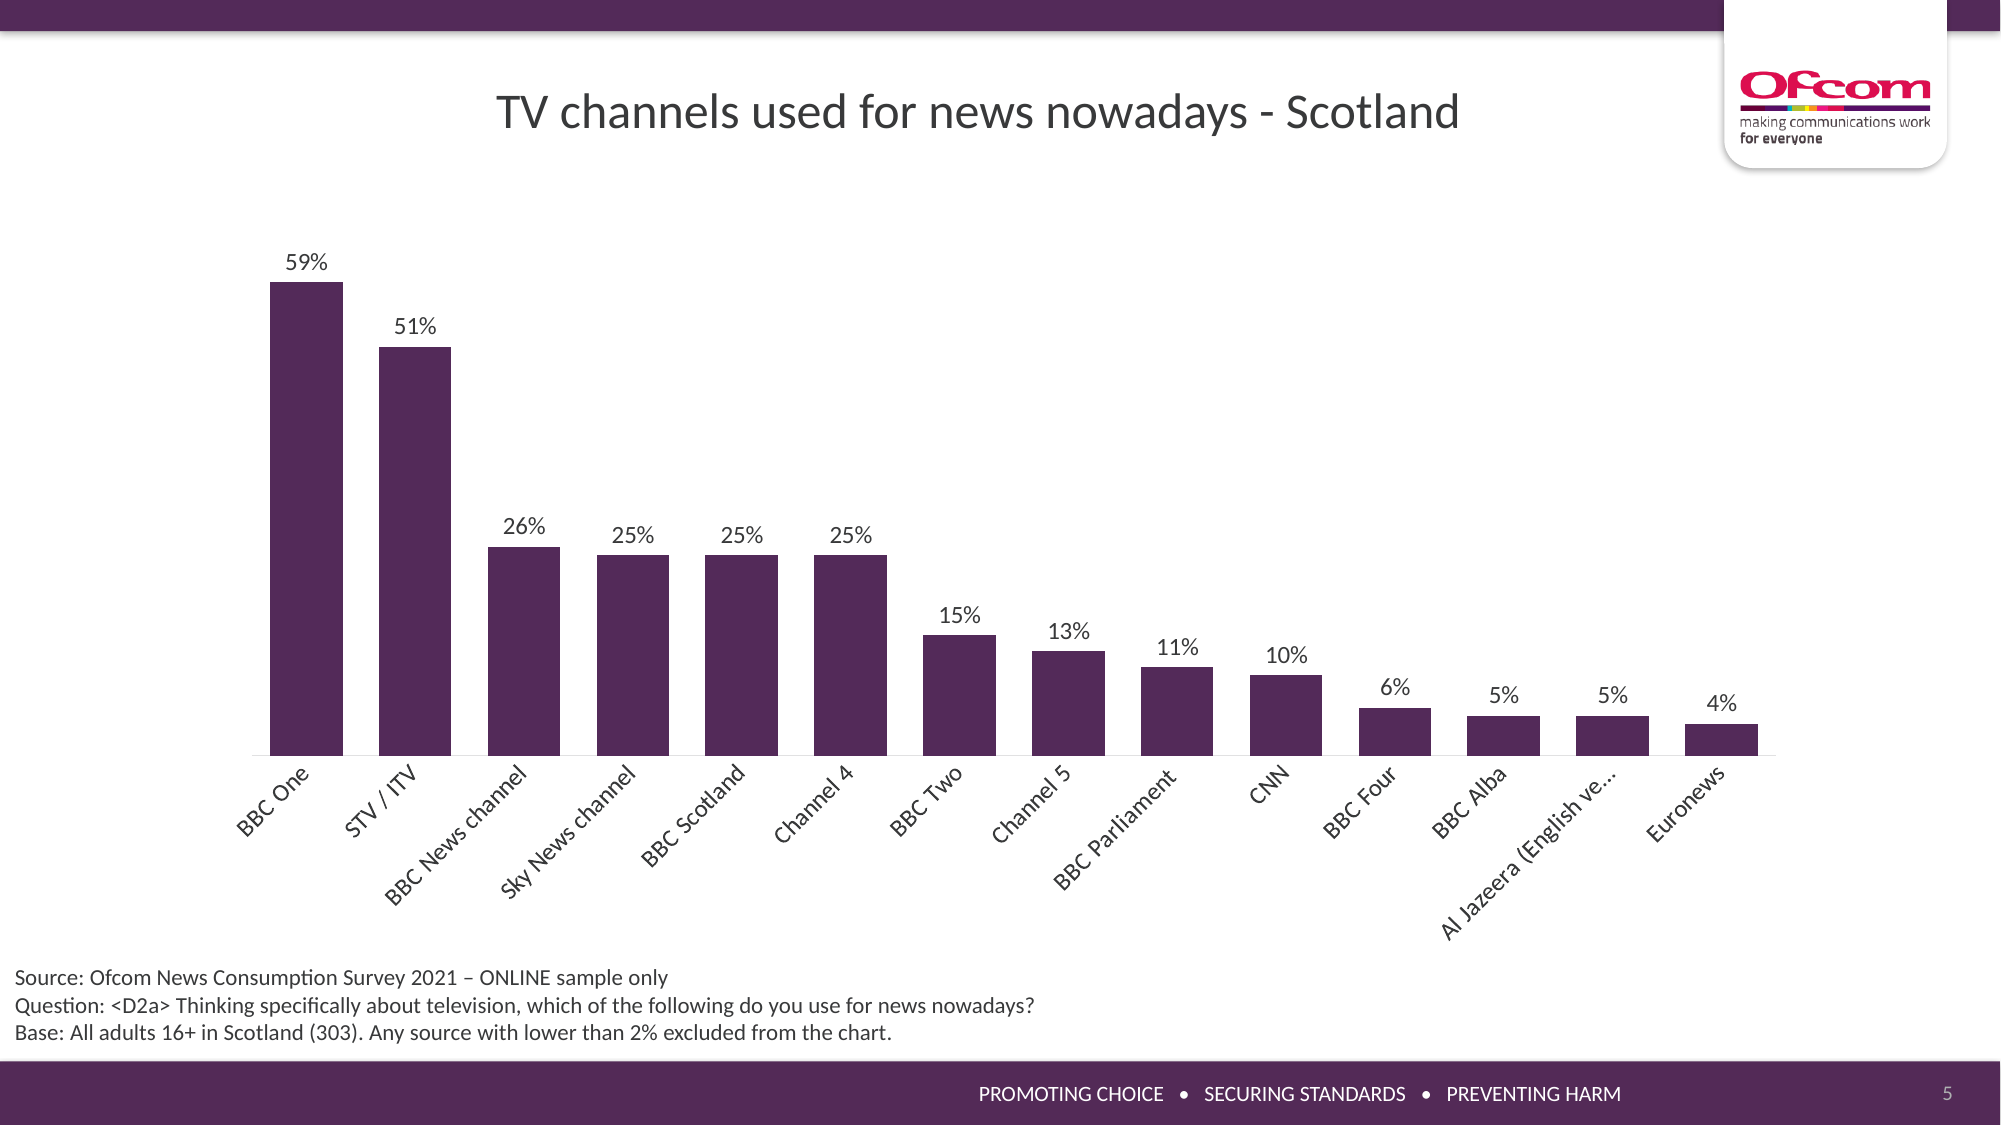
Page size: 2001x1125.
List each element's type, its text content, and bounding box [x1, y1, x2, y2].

text_box Source: Ofcom News Consumption Survey 2021 – ONLINE sample only Question: <D2a> Thinking specifically about television, which of the following do you use for news nowadays? Base: All adults 16+ in Scotland (303). Any source with lower than 2% excluded from the chart. [0, 955, 1497, 1053]
title TV channels used for news nowadays - Scotland [152, 71, 1805, 137]
chart [151, 137, 1926, 946]
